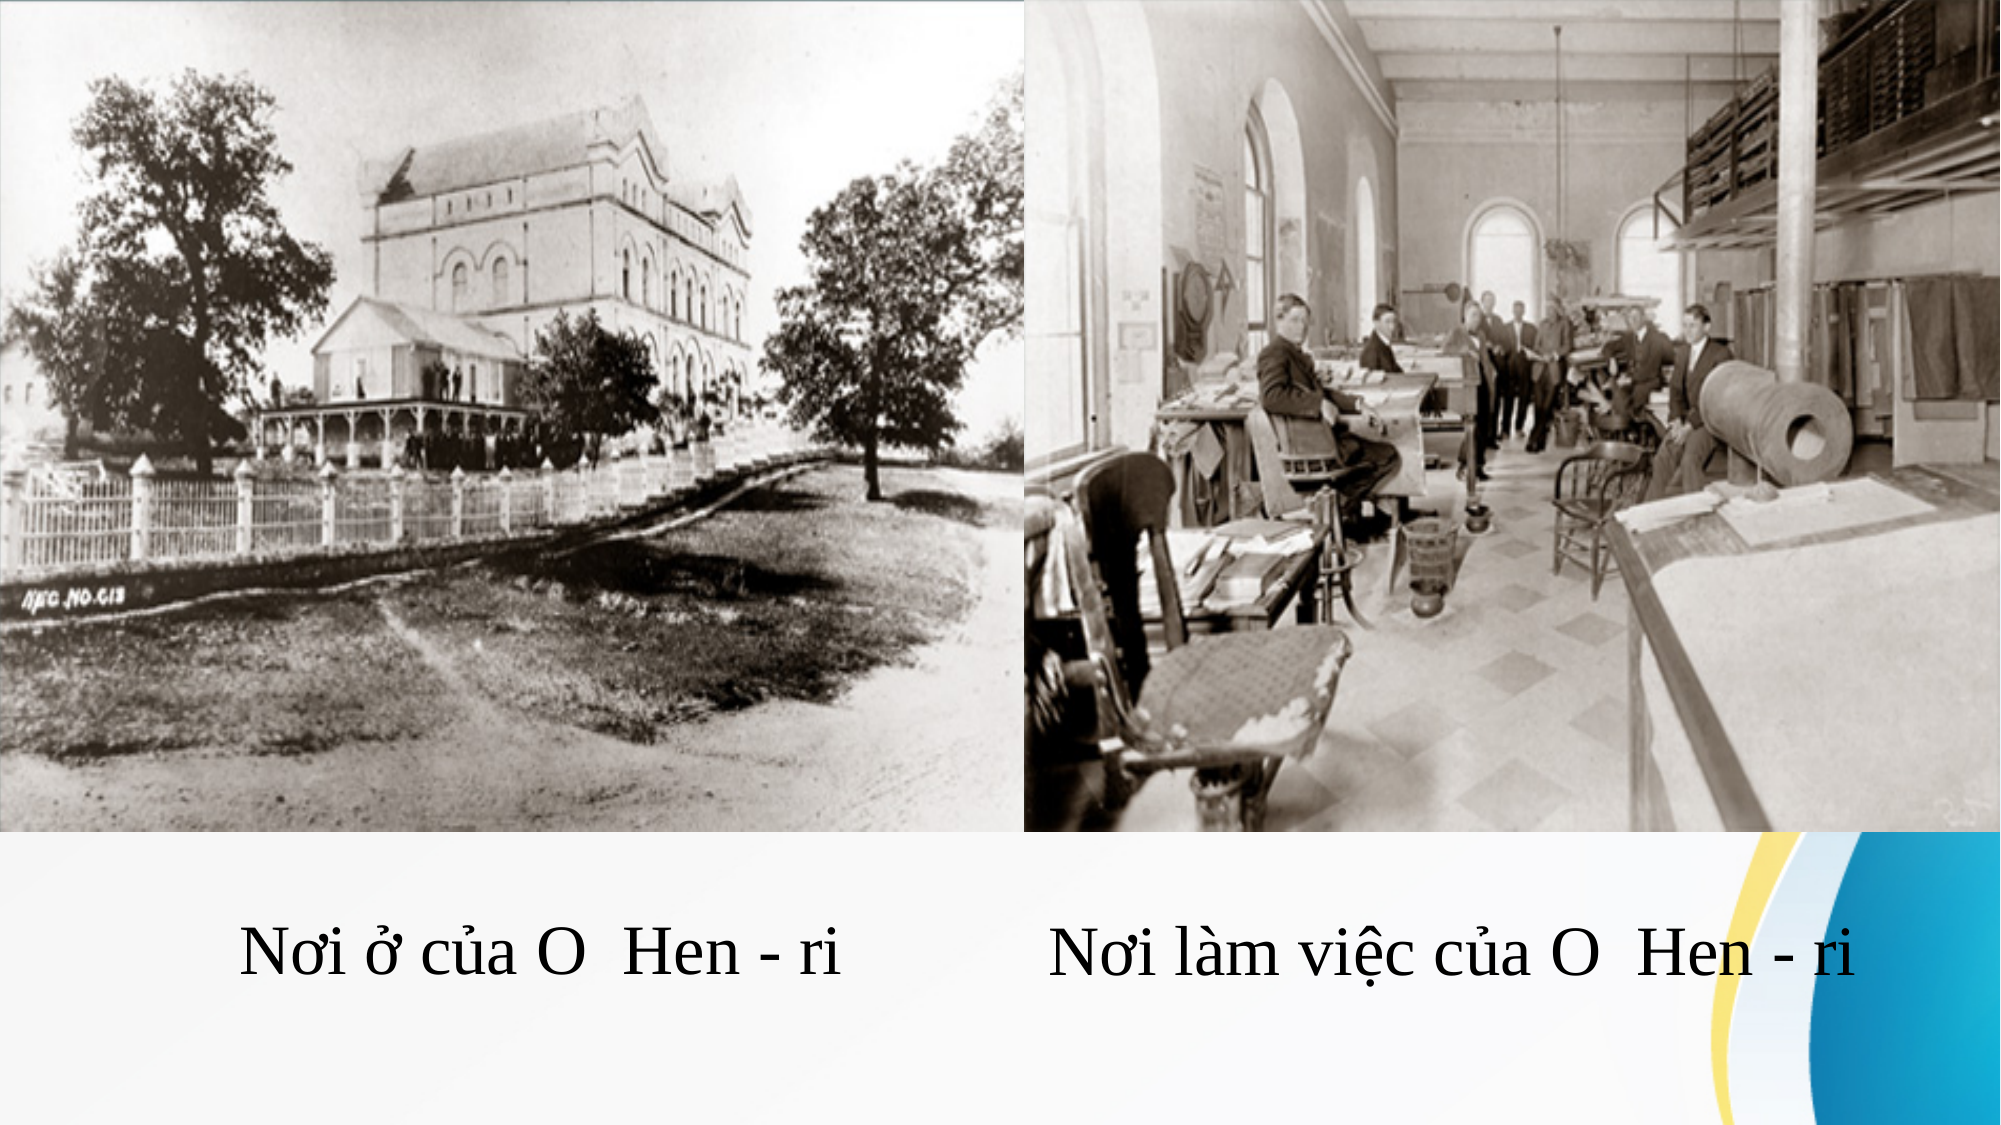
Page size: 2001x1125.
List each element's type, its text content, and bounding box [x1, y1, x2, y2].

text_box Nơi ở của O Hen - ri [182, 895, 900, 996]
text_box Nơi làm việc của O Hen - ri [1024, 897, 1883, 998]
picture [0, 0, 2001, 1125]
